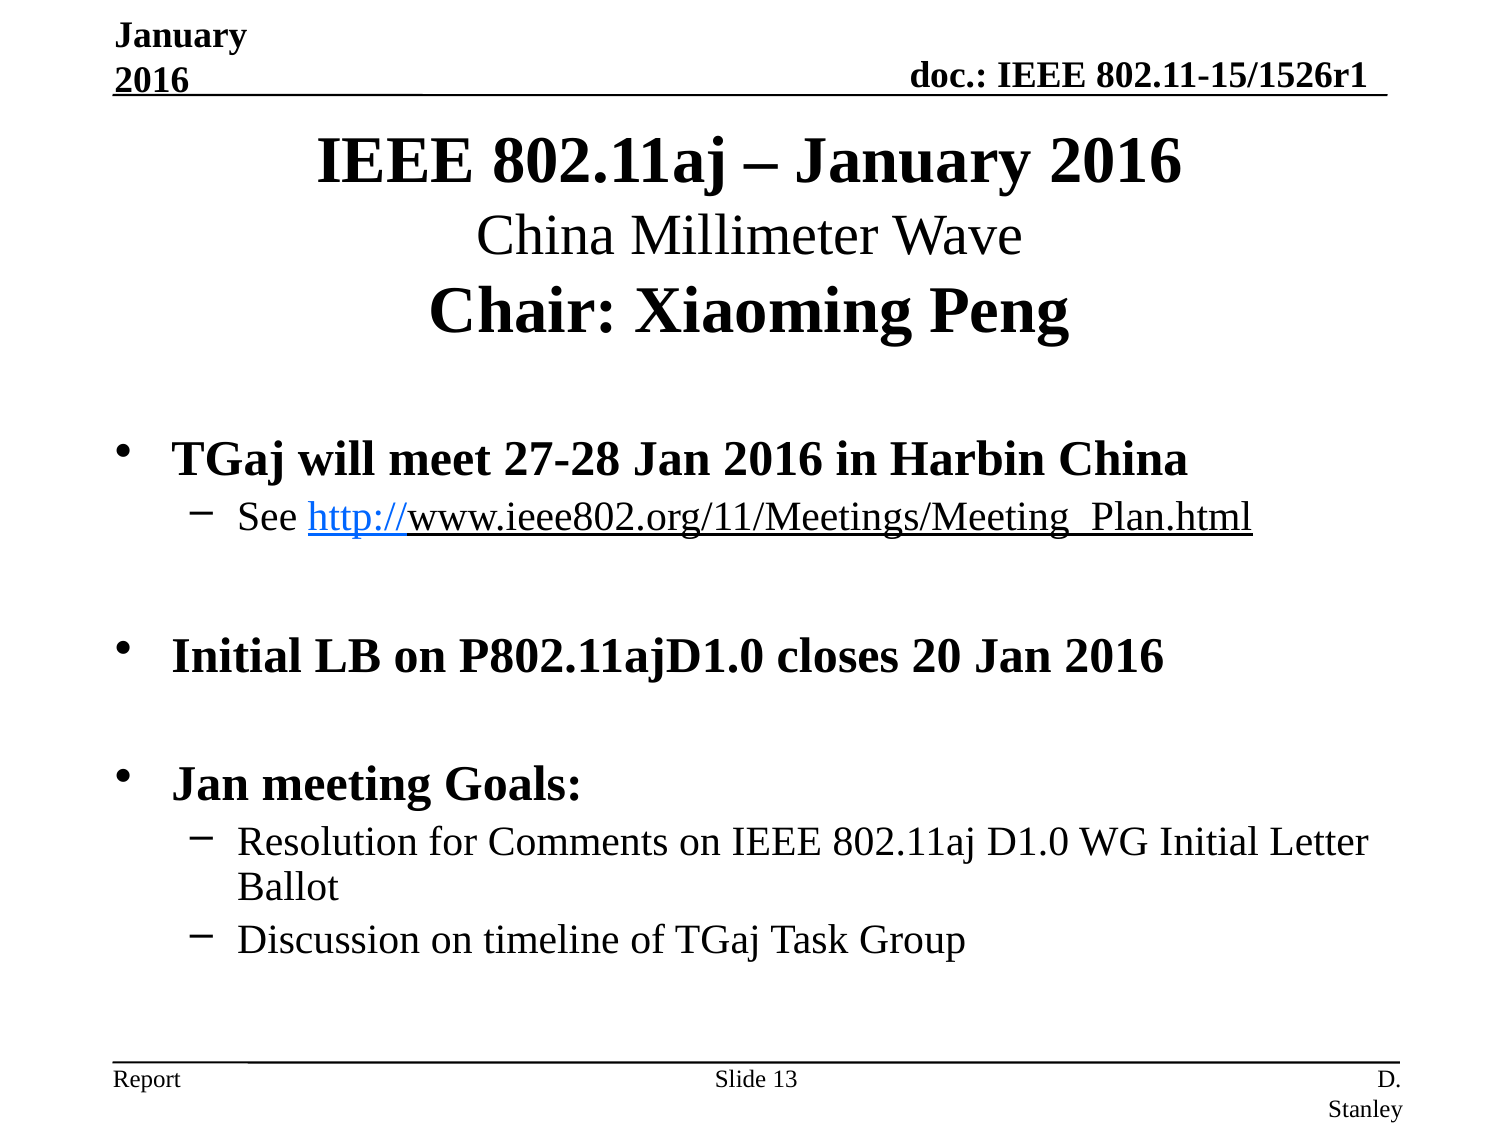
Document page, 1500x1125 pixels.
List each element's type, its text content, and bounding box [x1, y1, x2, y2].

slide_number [114, 54, 269, 100]
title IEEE 802.11aj – January 2016 China Millimeter Wave Chair: Xiaoming Peng [112, 125, 1388, 338]
slide_number Slide 13 [712, 1062, 800, 1093]
footer D. Stanley, HPE [1325, 1062, 1402, 1093]
list TGaj will meet 27-28 Jan 2016 in Harbin China See http://www.ieee802.org/11/Meetings/Meeting_Plan.html Initial LB on P802.11ajD1.0 closes 20 Jan 2016 Jan meeting Goals: Resolution for Comments on IEEE 802.11aj D1.0 WG Initial Letter Ballot Discussion on timeline of TGaj Task Group [99, 425, 1450, 1050]
